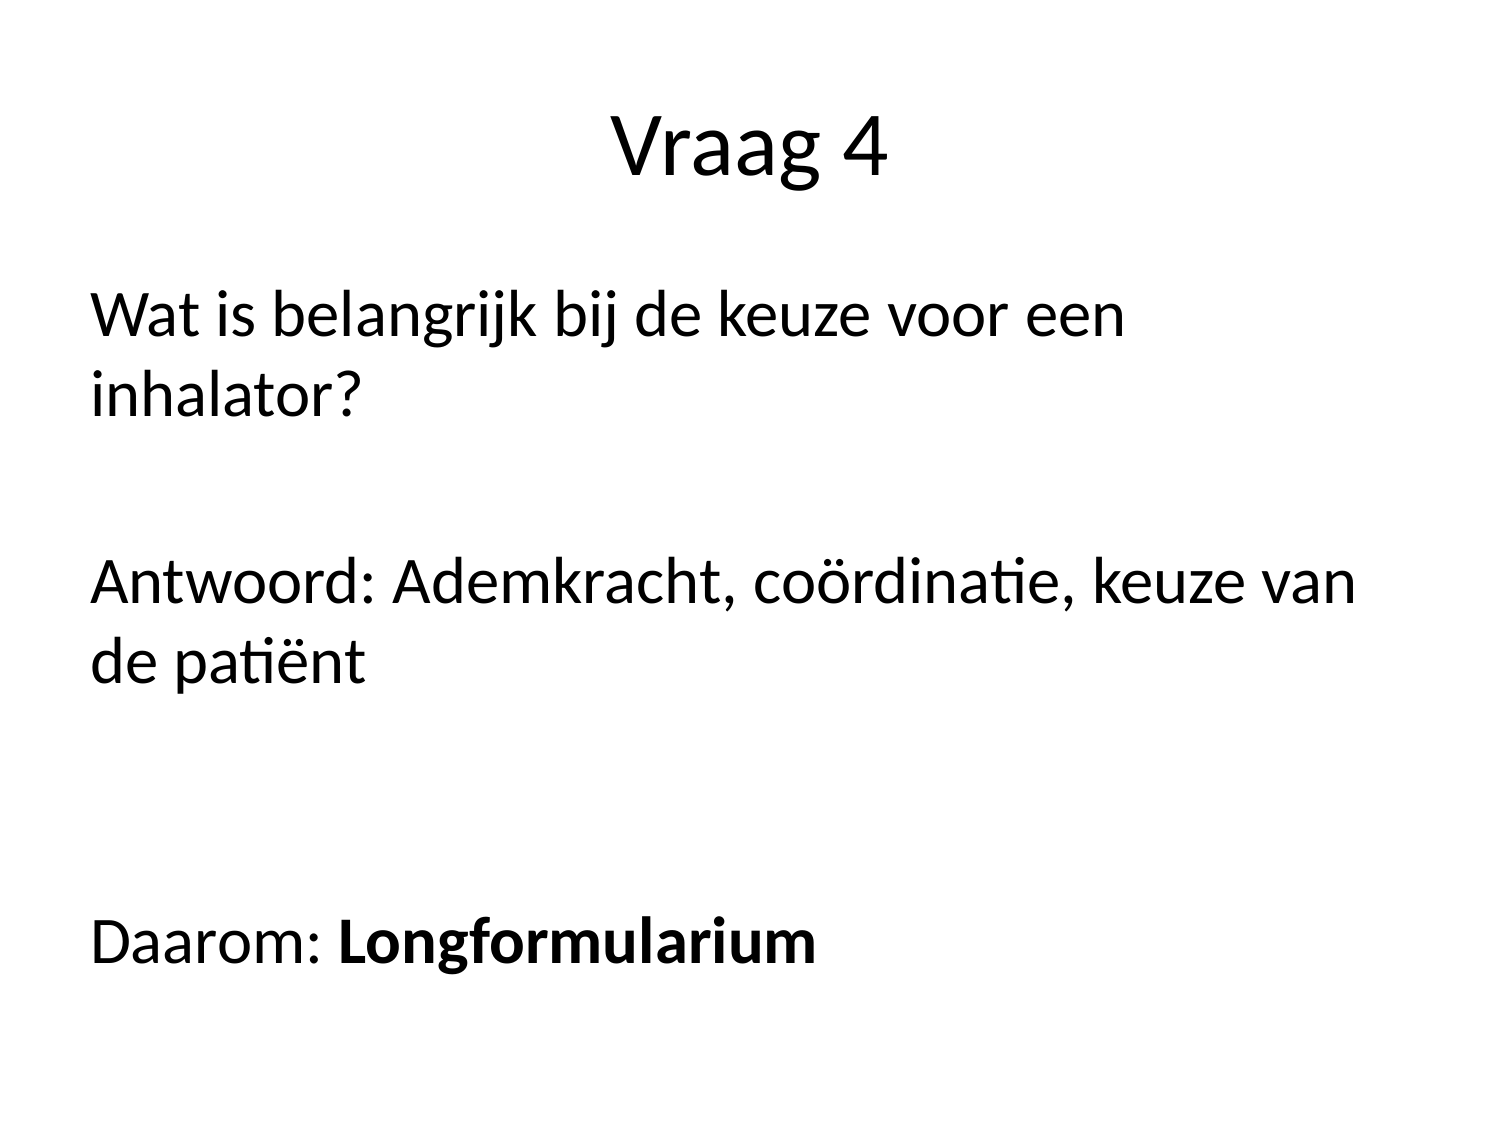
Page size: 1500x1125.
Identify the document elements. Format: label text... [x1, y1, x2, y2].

list Wat is belangrijk bij de keuze voor een inhalator? Antwoord: Ademkracht, coördinatie, keuze van de patiënt Daarom: Longformularium [75, 262, 1425, 1005]
title Vraag 4 [75, 45, 1425, 233]
